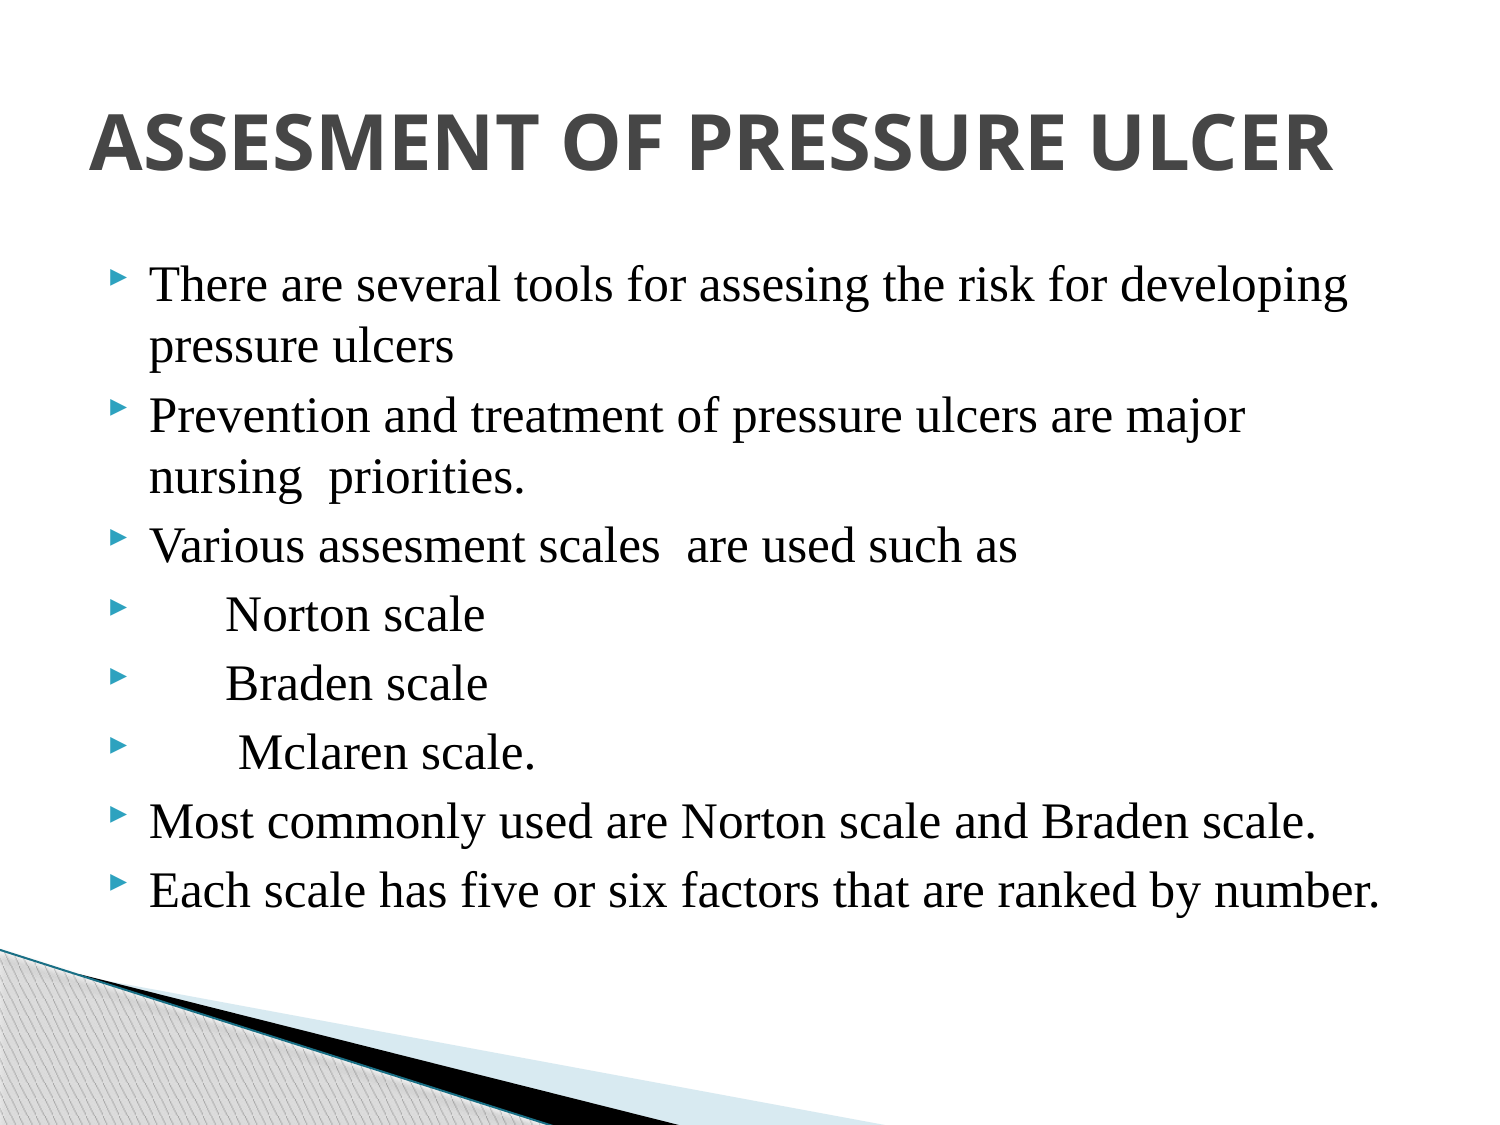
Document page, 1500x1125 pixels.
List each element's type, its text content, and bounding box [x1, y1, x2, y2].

list There are several tools for assesing the risk for developing pressure ulcers Prevention and treatment of pressure ulcers are major nursing priorities. Various assesment scales are used such as Norton scale Braden scale Mclaren scale. Most commonly used are Norton scale and Braden scale. Each scale has five or six factors that are ranked by number. [75, 243, 1425, 986]
title ASSESMENT OF PRESSURE ULCER [75, 45, 1425, 233]
